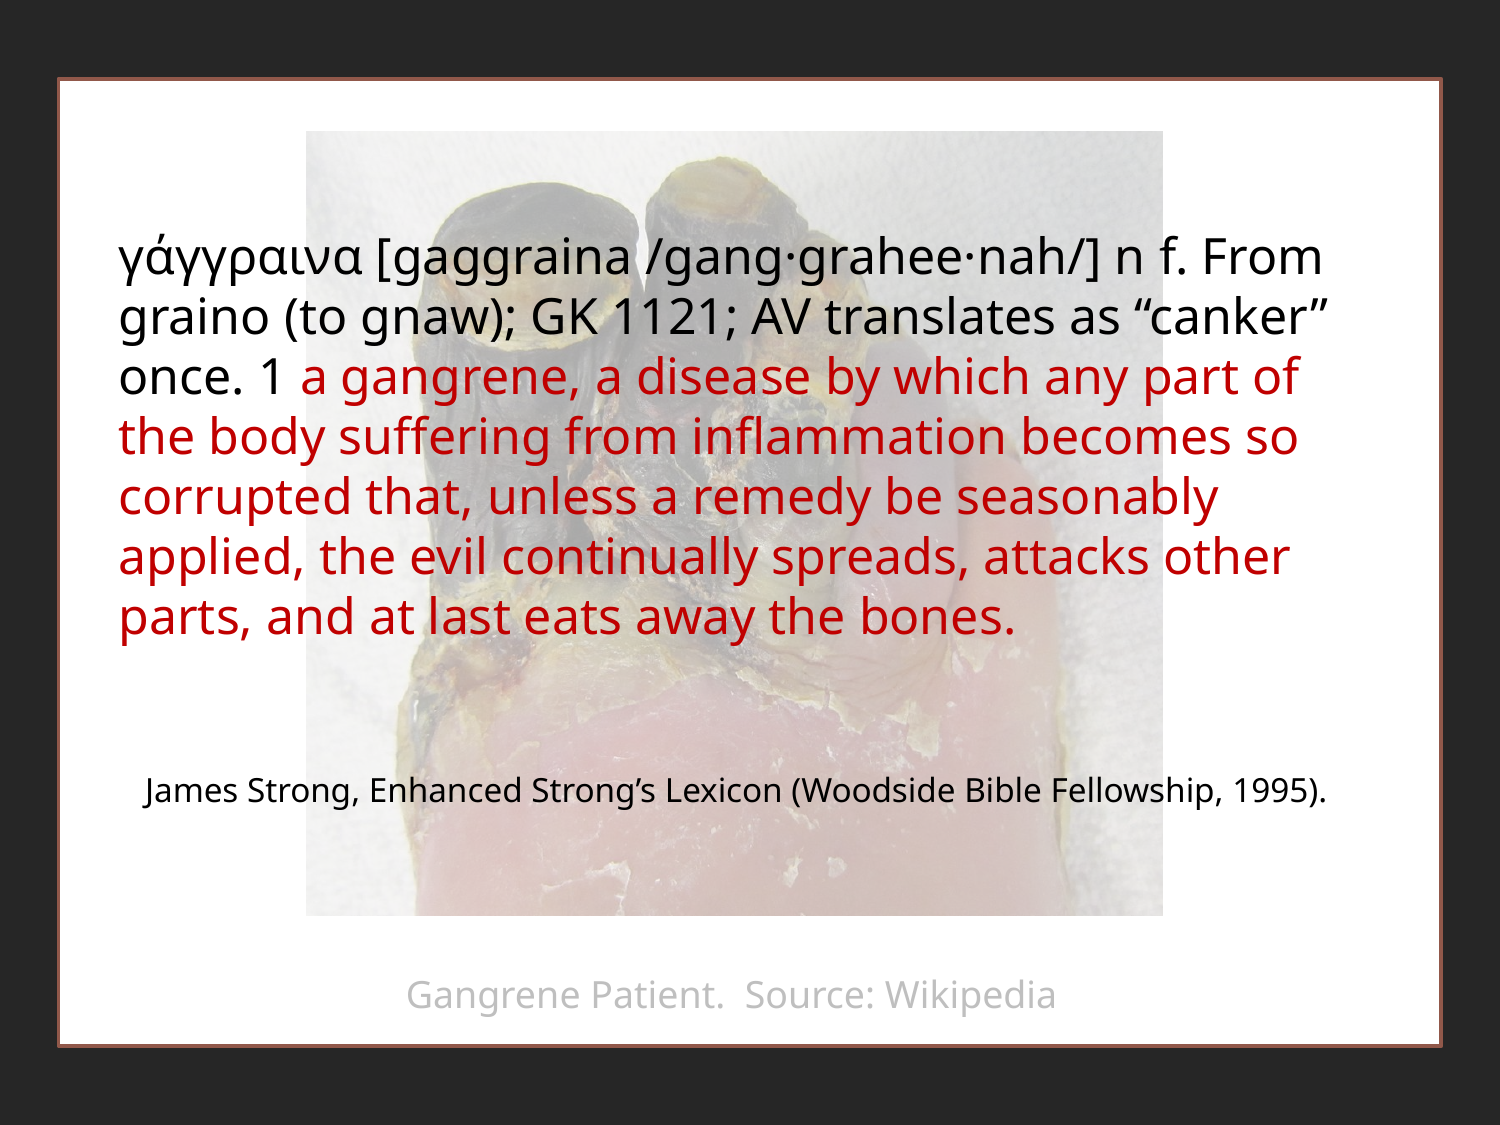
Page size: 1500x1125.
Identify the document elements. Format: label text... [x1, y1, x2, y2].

text_box James Strong, Enhanced Strong’s Lexicon (Woodside Bible Fellowship, 1995). [103, 761, 305, 857]
text_box James Strong, Enhanced Strong’s Lexicon (Woodside Bible Fellowship, 1995). [1163, 761, 1371, 857]
text_box Gangrene Patient. Source: Wikipedia [391, 963, 1500, 1024]
text_box [58, 78, 1442, 1047]
text_box [0, 0, 1500, 1125]
picture [308, 134, 1161, 915]
text_box γάγγραινα [gaggraina /gang·grahee·nah/] n f. From graino (to gnaw); GK 1121; AV translates as “canker” once. 1 a gangrene, a disease by which any part of the body suffering from inflammation becomes so corrupted that, unless a remedy be seasonably applied, the evil continually spreads, attacks other parts, and at last eats away the bones. [103, 217, 305, 712]
text_box γάγγραινα [gaggraina /gang·grahee·nah/] n f. From graino (to gnaw); GK 1121; AV translates as “canker” once. 1 a gangrene, a disease by which any part of the body suffering from inflammation becomes so corrupted that, unless a remedy be seasonably applied, the evil continually spreads, attacks other parts, and at last eats away the bones. [1163, 217, 1371, 712]
